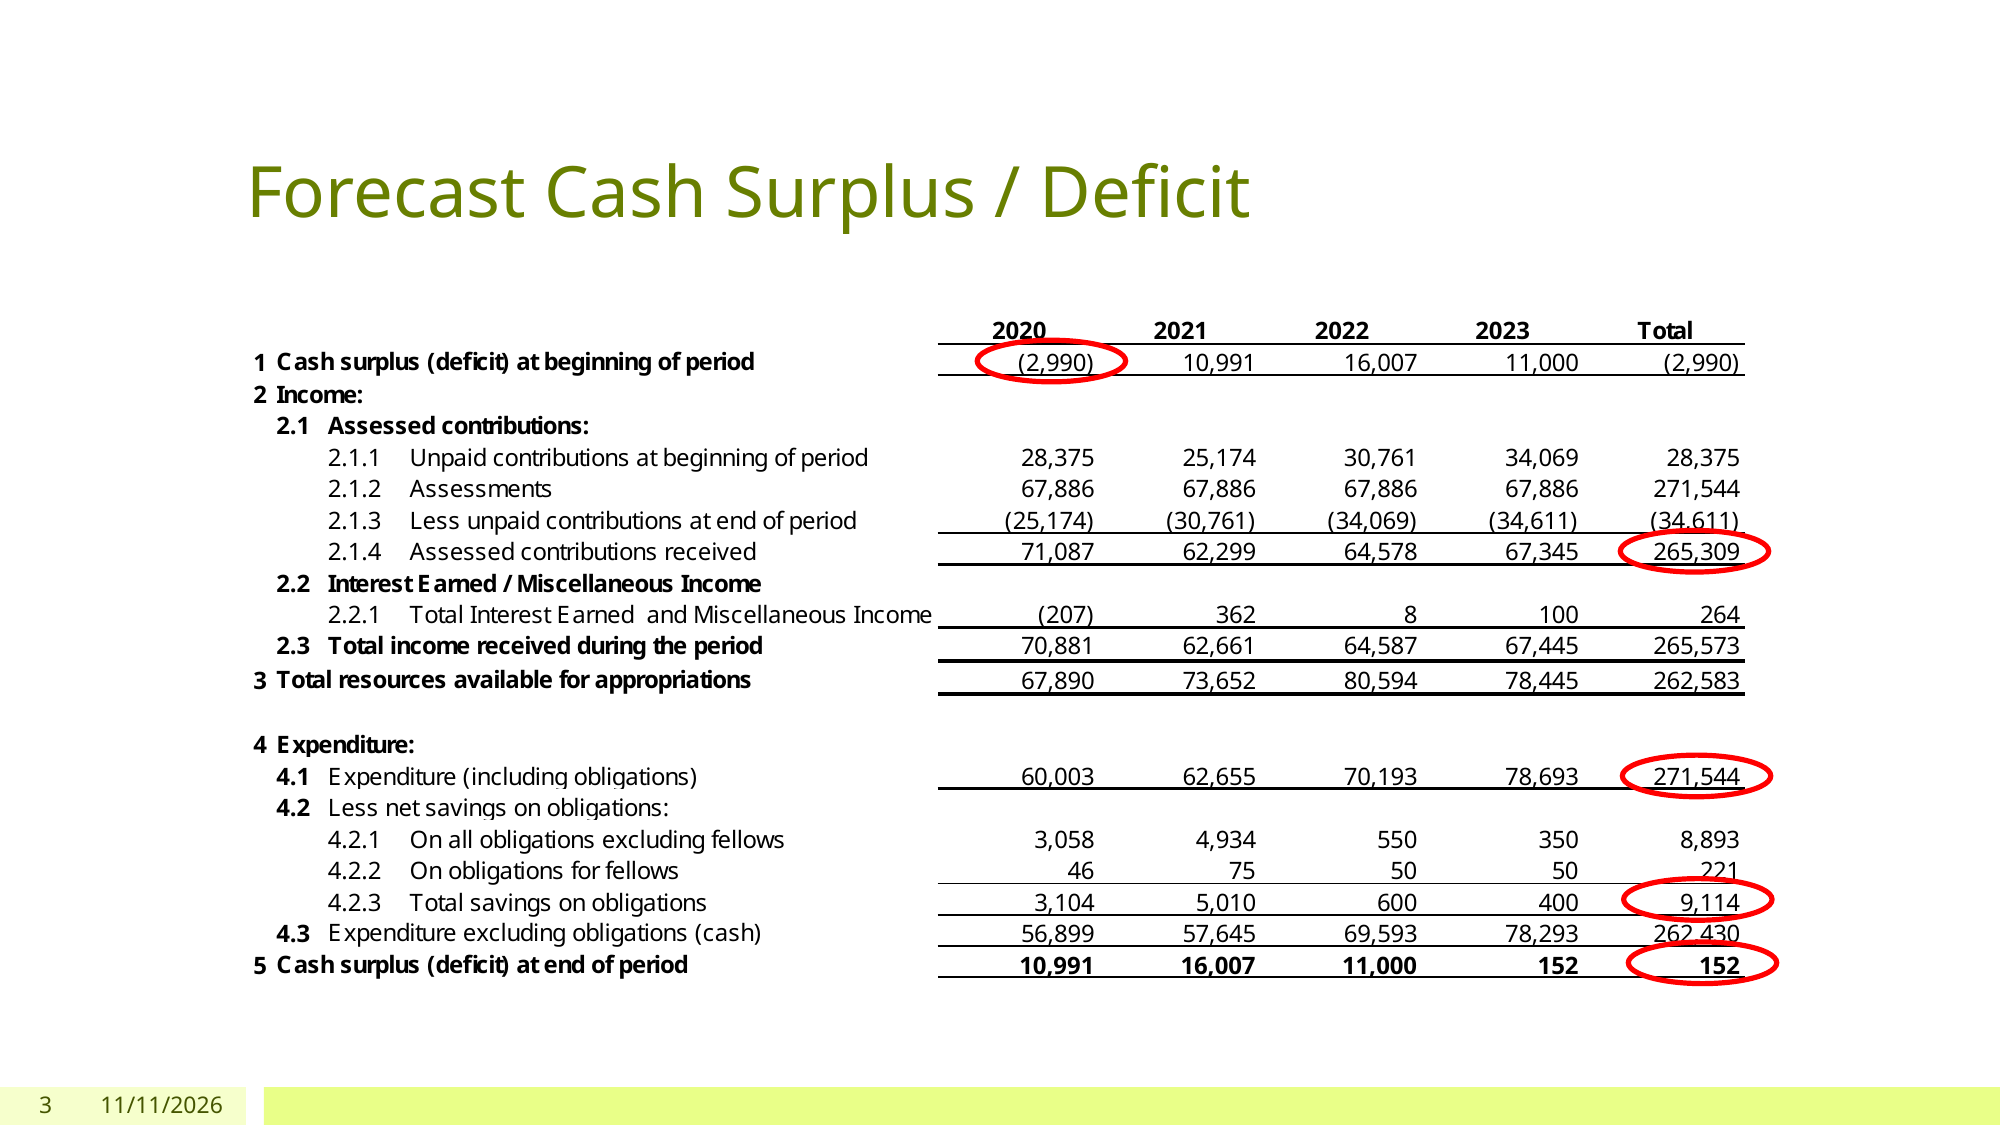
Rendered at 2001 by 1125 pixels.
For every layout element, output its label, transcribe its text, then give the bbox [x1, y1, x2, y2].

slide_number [74, 1087, 239, 1125]
title Forecast Cash Surplus / Deficit [231, 45, 1769, 240]
text_box [1746, 759, 1772, 793]
text_box [1746, 535, 1770, 568]
text_box [1746, 882, 1774, 917]
text_box [1660, 981, 1745, 985]
slide_number 3 [0, 1087, 68, 1125]
picture [231, 303, 1746, 981]
text_box [1746, 944, 1778, 981]
